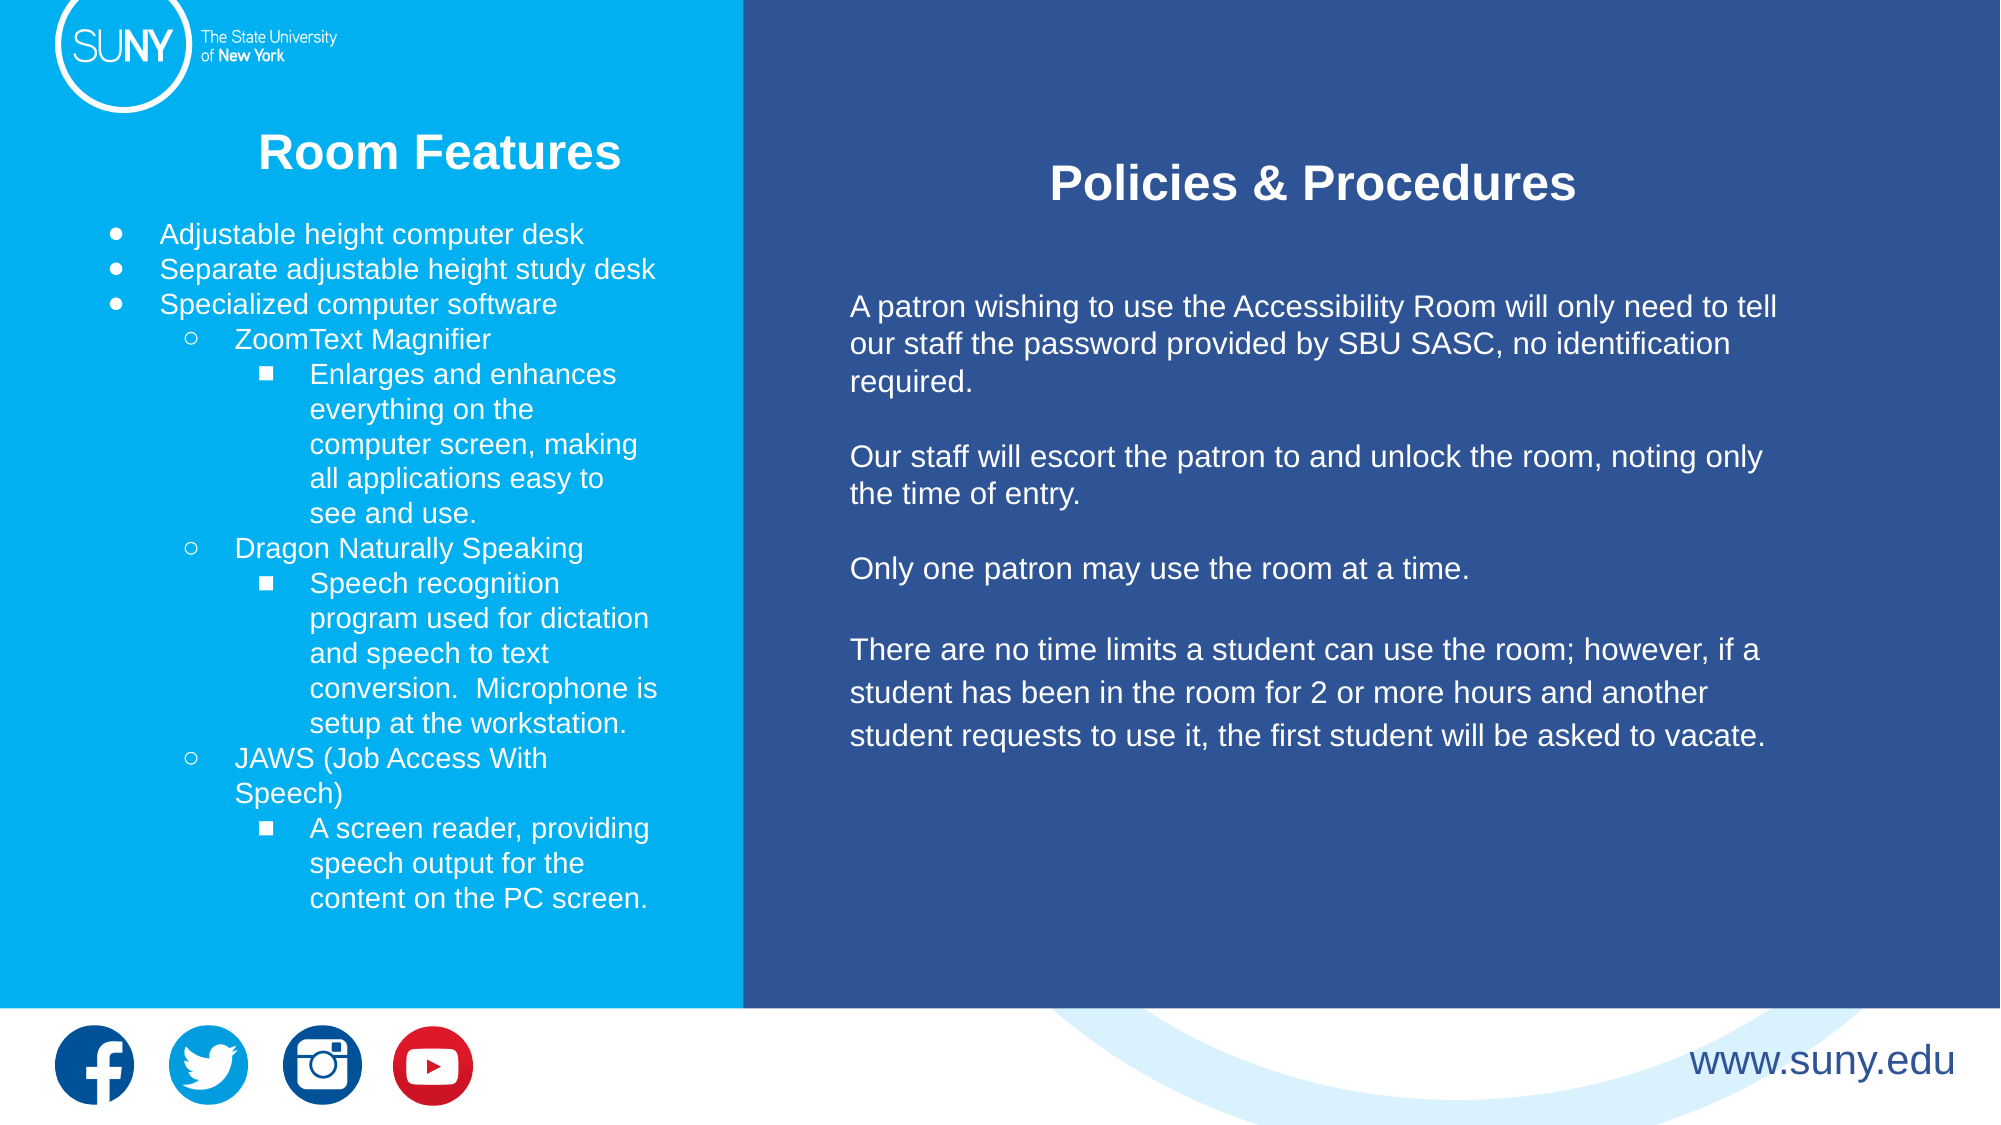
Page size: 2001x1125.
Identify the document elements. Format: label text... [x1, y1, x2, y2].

text_box Policies & Procedures [1034, 142, 1742, 218]
picture [56, 0, 192, 112]
text_box Adjustable height computer desk Separate adjustable height study desk Specialized computer software ZoomText Magnifier Enlarges and enhances everything on the computer screen, making all applications easy to see and use. Dragon Naturally Speaking Speech recognition program used for dictation and speech to text conversion. Microphone is setup at the workstation. JAWS (Job Access With Speech) A screen reader, providing speech output for the content on the PC screen. [69, 172, 674, 970]
text_box Room Features [184, 112, 696, 188]
picture [126, 30, 172, 61]
text_box A patron wishing to use the Accessibility Room will only need to tell our staff the password provided by SBU SASC, no identification required. Our staff will escort the patron to and unlock the room, noting only the time of entry. Only one patron may use the room at a time. There are no time limits a student can use the room; however, if a student has been in the room for 2 or more hours and another student requests to use it, the first student will be asked to vacate. [834, 278, 1828, 840]
picture [225, 49, 245, 61]
text_box [0, 0, 744, 1006]
text_box [744, 0, 2000, 1006]
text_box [0, 1008, 2000, 1125]
